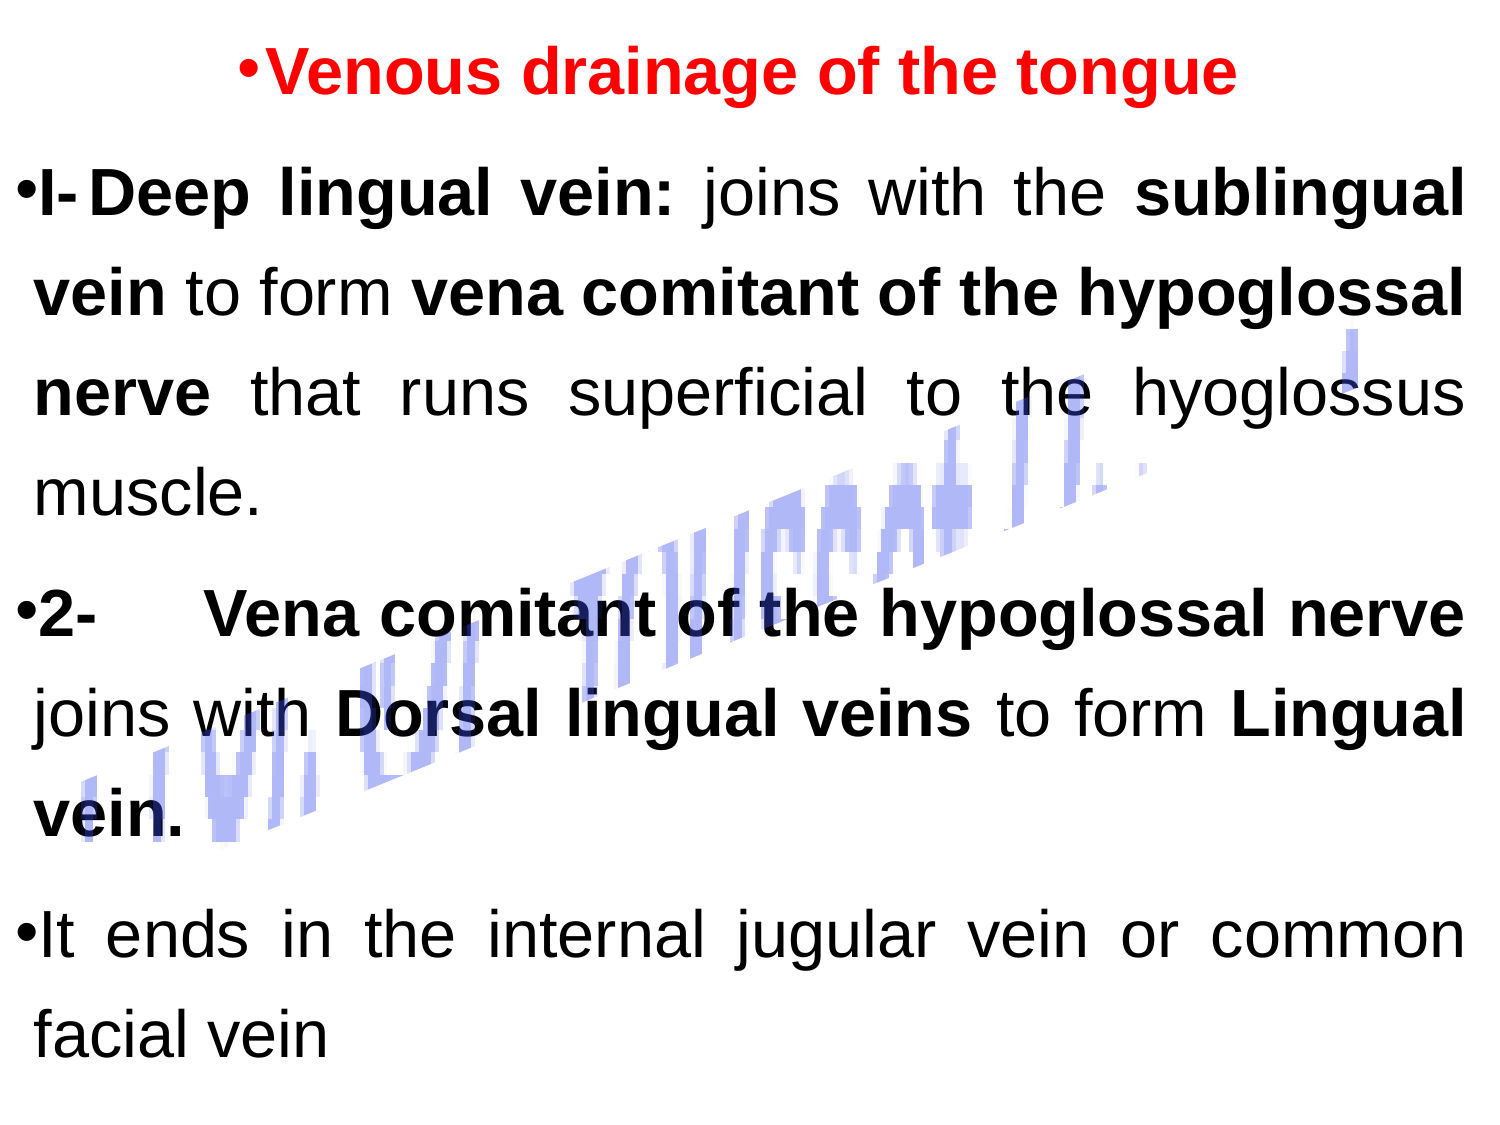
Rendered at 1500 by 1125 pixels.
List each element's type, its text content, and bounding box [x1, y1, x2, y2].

text_box [30, 240, 1458, 909]
list Venous drainage of the tongue I- Deep lingual vein: joins with the sublingual vein to form vena comitant of the hypoglossal nerve that runs superficial to the hyoglossus muscle. 2- Vena comitant of the hypoglossal nerve joins with Dorsal lingual veins to form Lingual vein. It ends in the internal jugular vein or common facial vein [0, 0, 1483, 1125]
